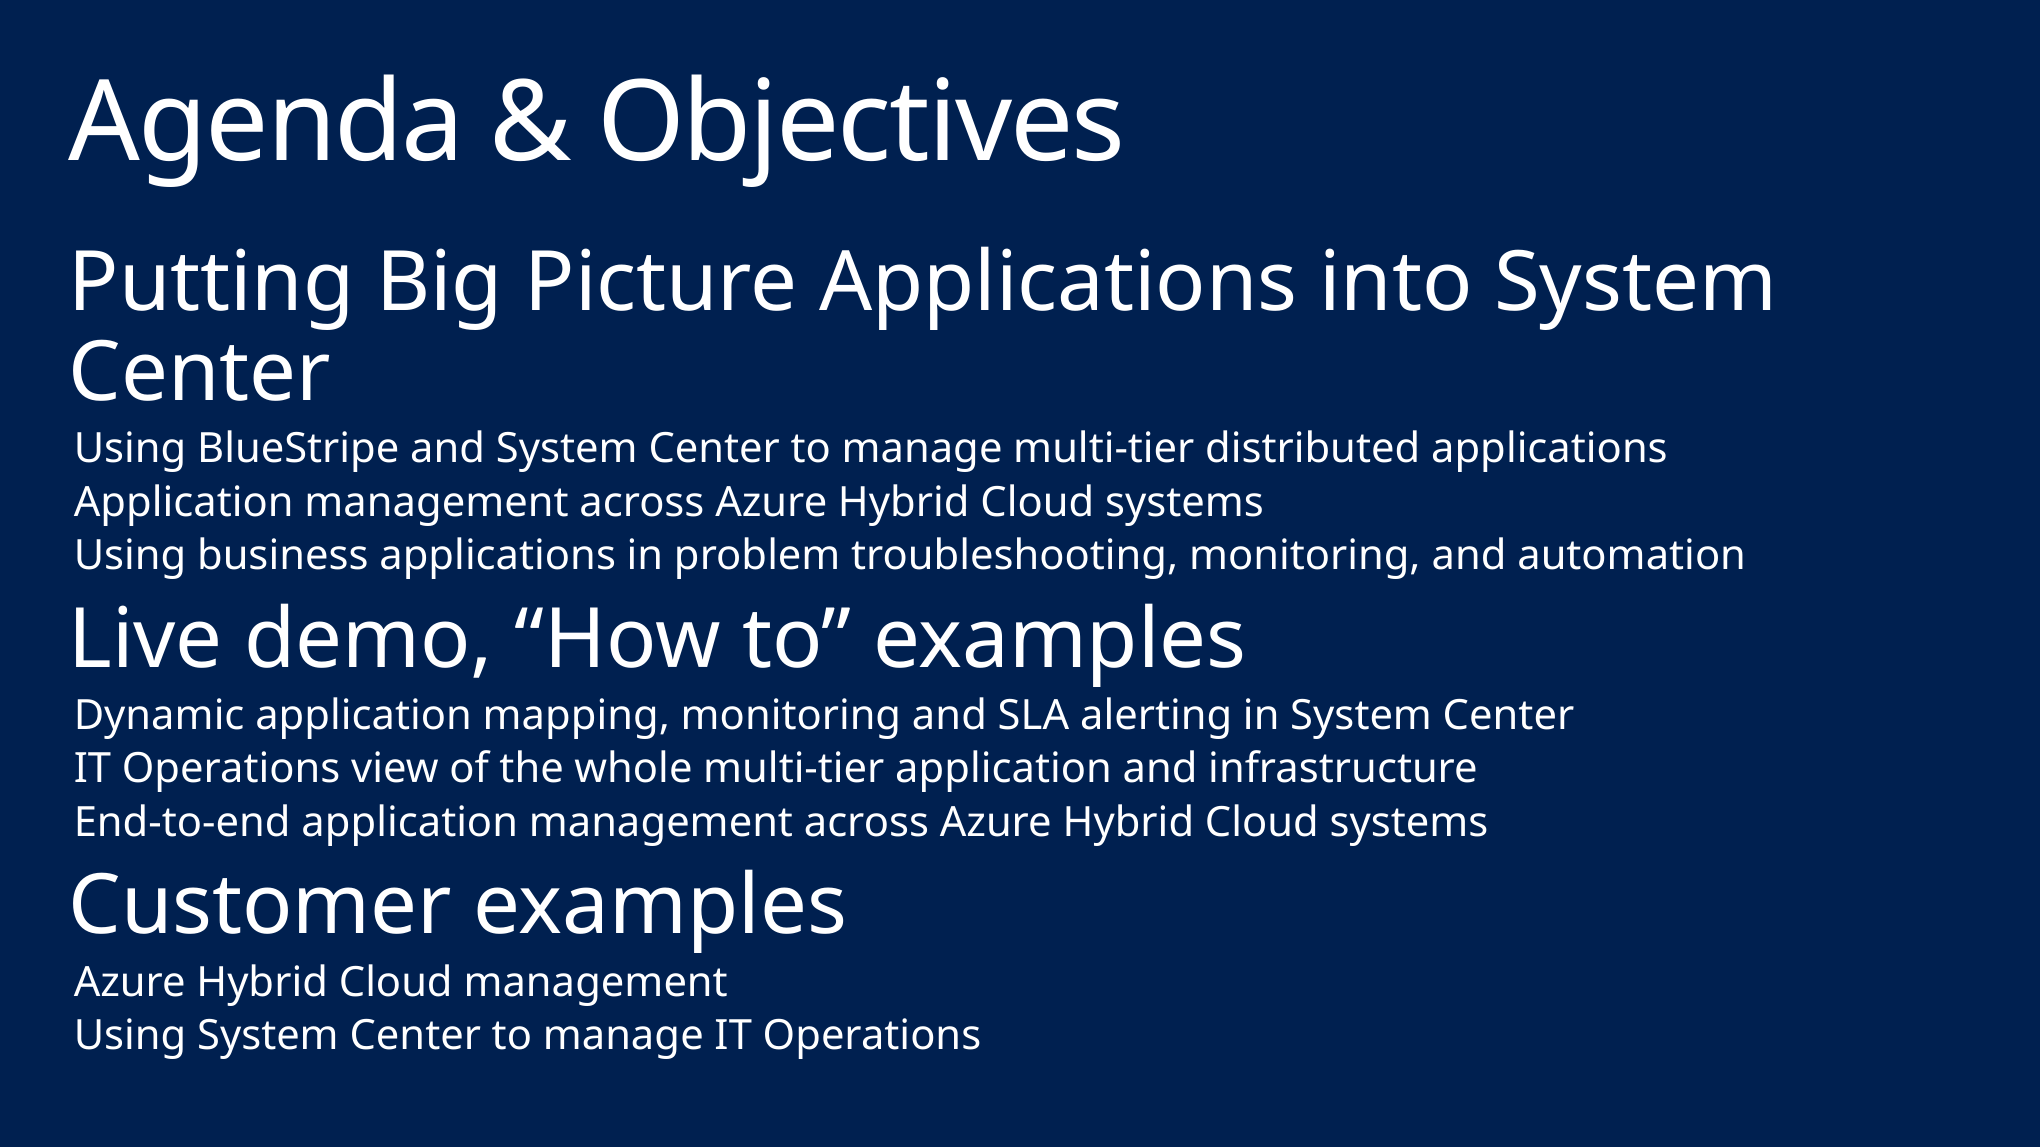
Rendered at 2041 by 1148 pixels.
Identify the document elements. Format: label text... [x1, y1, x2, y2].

title Agenda & Objectives [45, 48, 1996, 199]
list Putting Big Picture Applications into System Center Using BlueStripe and System Center to manage multi-tier distributed applications Application management across Azure Hybrid Cloud systems Using business applications in problem troubleshooting, monitoring, and automation Live demo, “How to” examples Dynamic application mapping, monitoring and SLA alerting in System Center IT Operations view of the whole multi-tier application and infrastructure End-to-end application management across Azure Hybrid Cloud systems Customer examples Azure Hybrid Cloud management Using System Center to manage IT Operations [45, 223, 1996, 1012]
